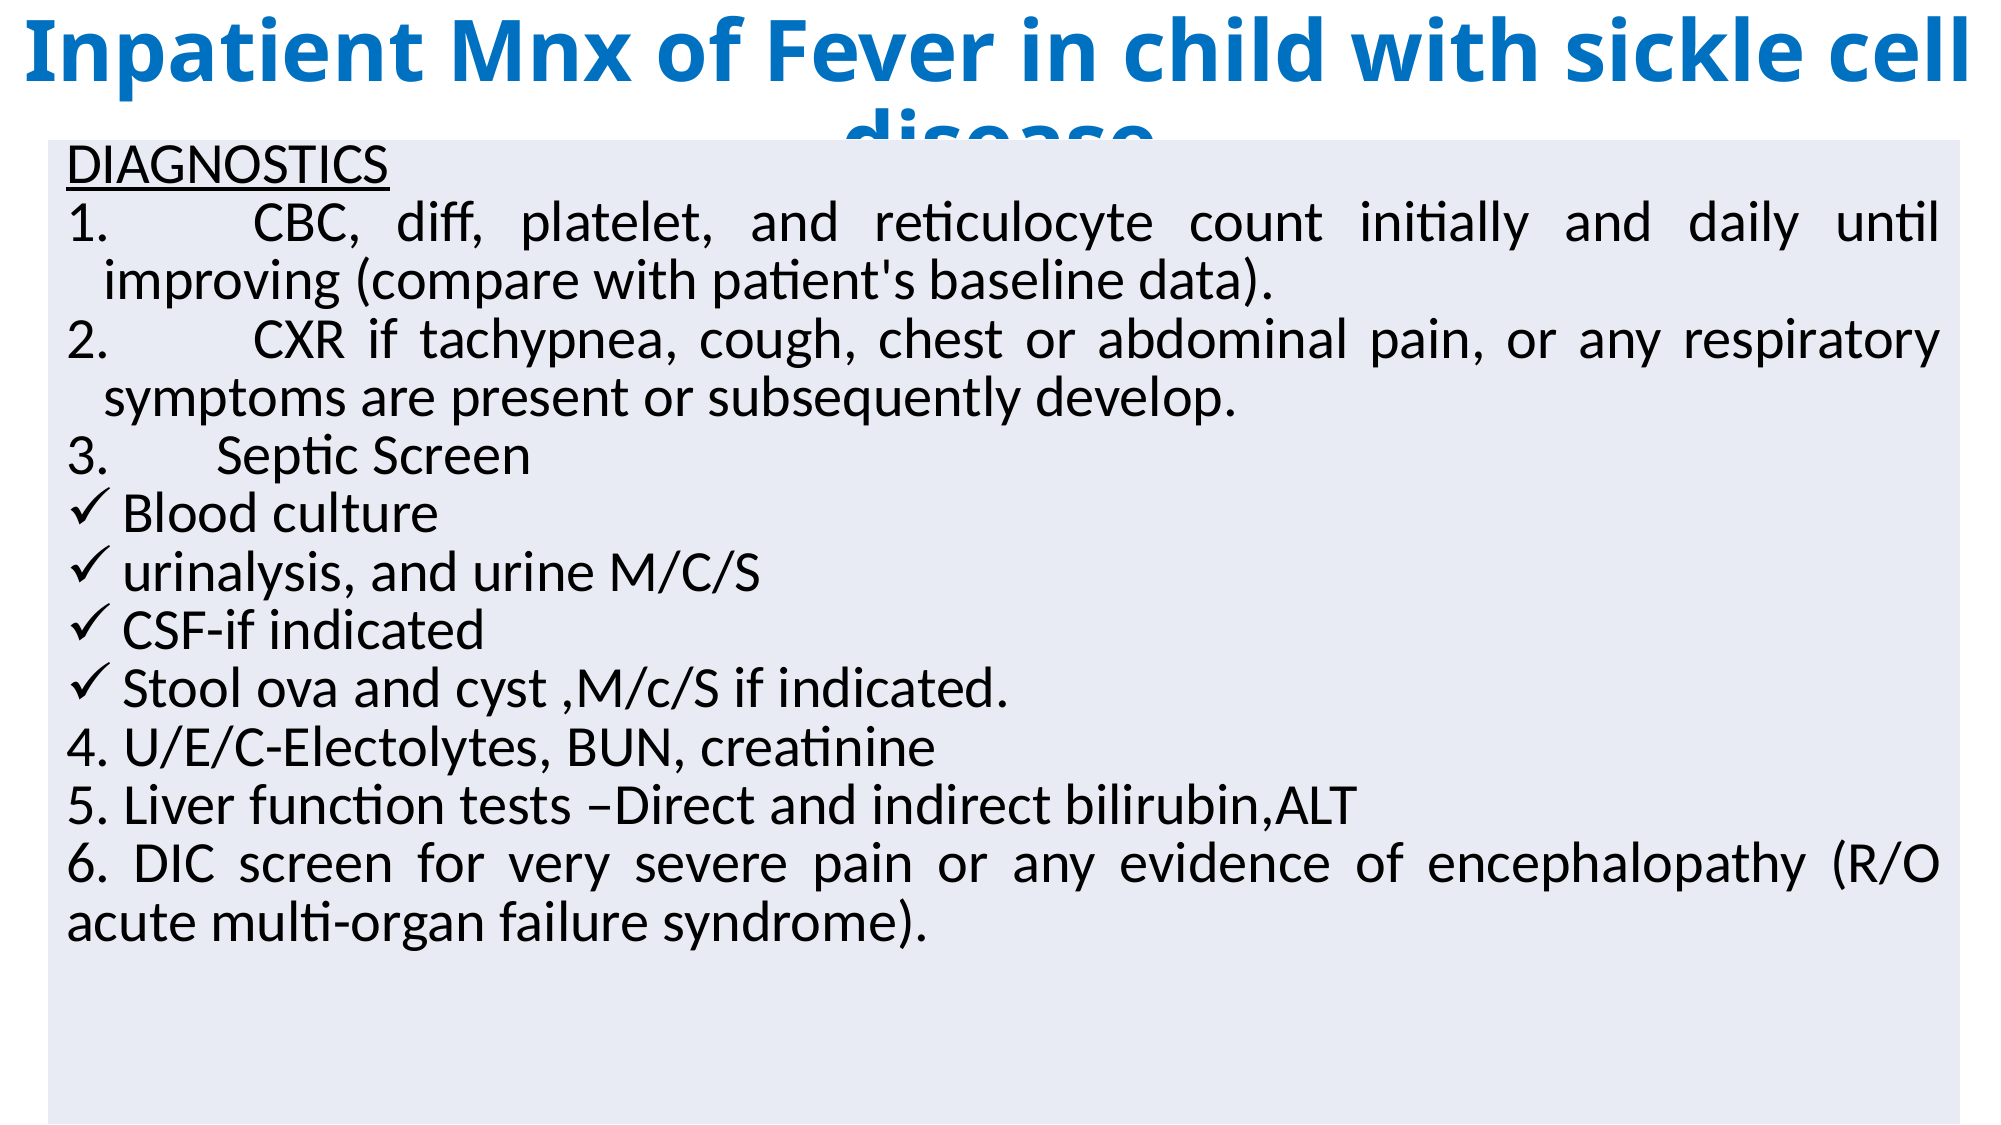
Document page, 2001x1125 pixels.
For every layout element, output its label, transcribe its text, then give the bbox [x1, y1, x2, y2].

title Inpatient Mnx of Fever in child with sickle cell disease [0, 0, 2000, 200]
table_header DIAGNOSTICS 1. CBC, diff, platelet, and reticulocyte count initially and daily until improving (compare with patient's baseline data). 2. CXR if tachypnea, cough, chest or abdominal pain, or any respiratory symptoms are present or subsequently develop. 3. Septic Screen Blood culture urinalysis, and urine M/C/S CSF-if indicated Stool ova and cyst ,M/c/S if indicated. 4. U/E/C-Electolytes, BUN, creatinine 5. Liver function tests –Direct and indirect bilirubin,ALT 6. DIC screen for very severe pain or any evidence of encephalopathy (R/O acute multi-organ failure syndrome). [48, 140, 1960, 1124]
